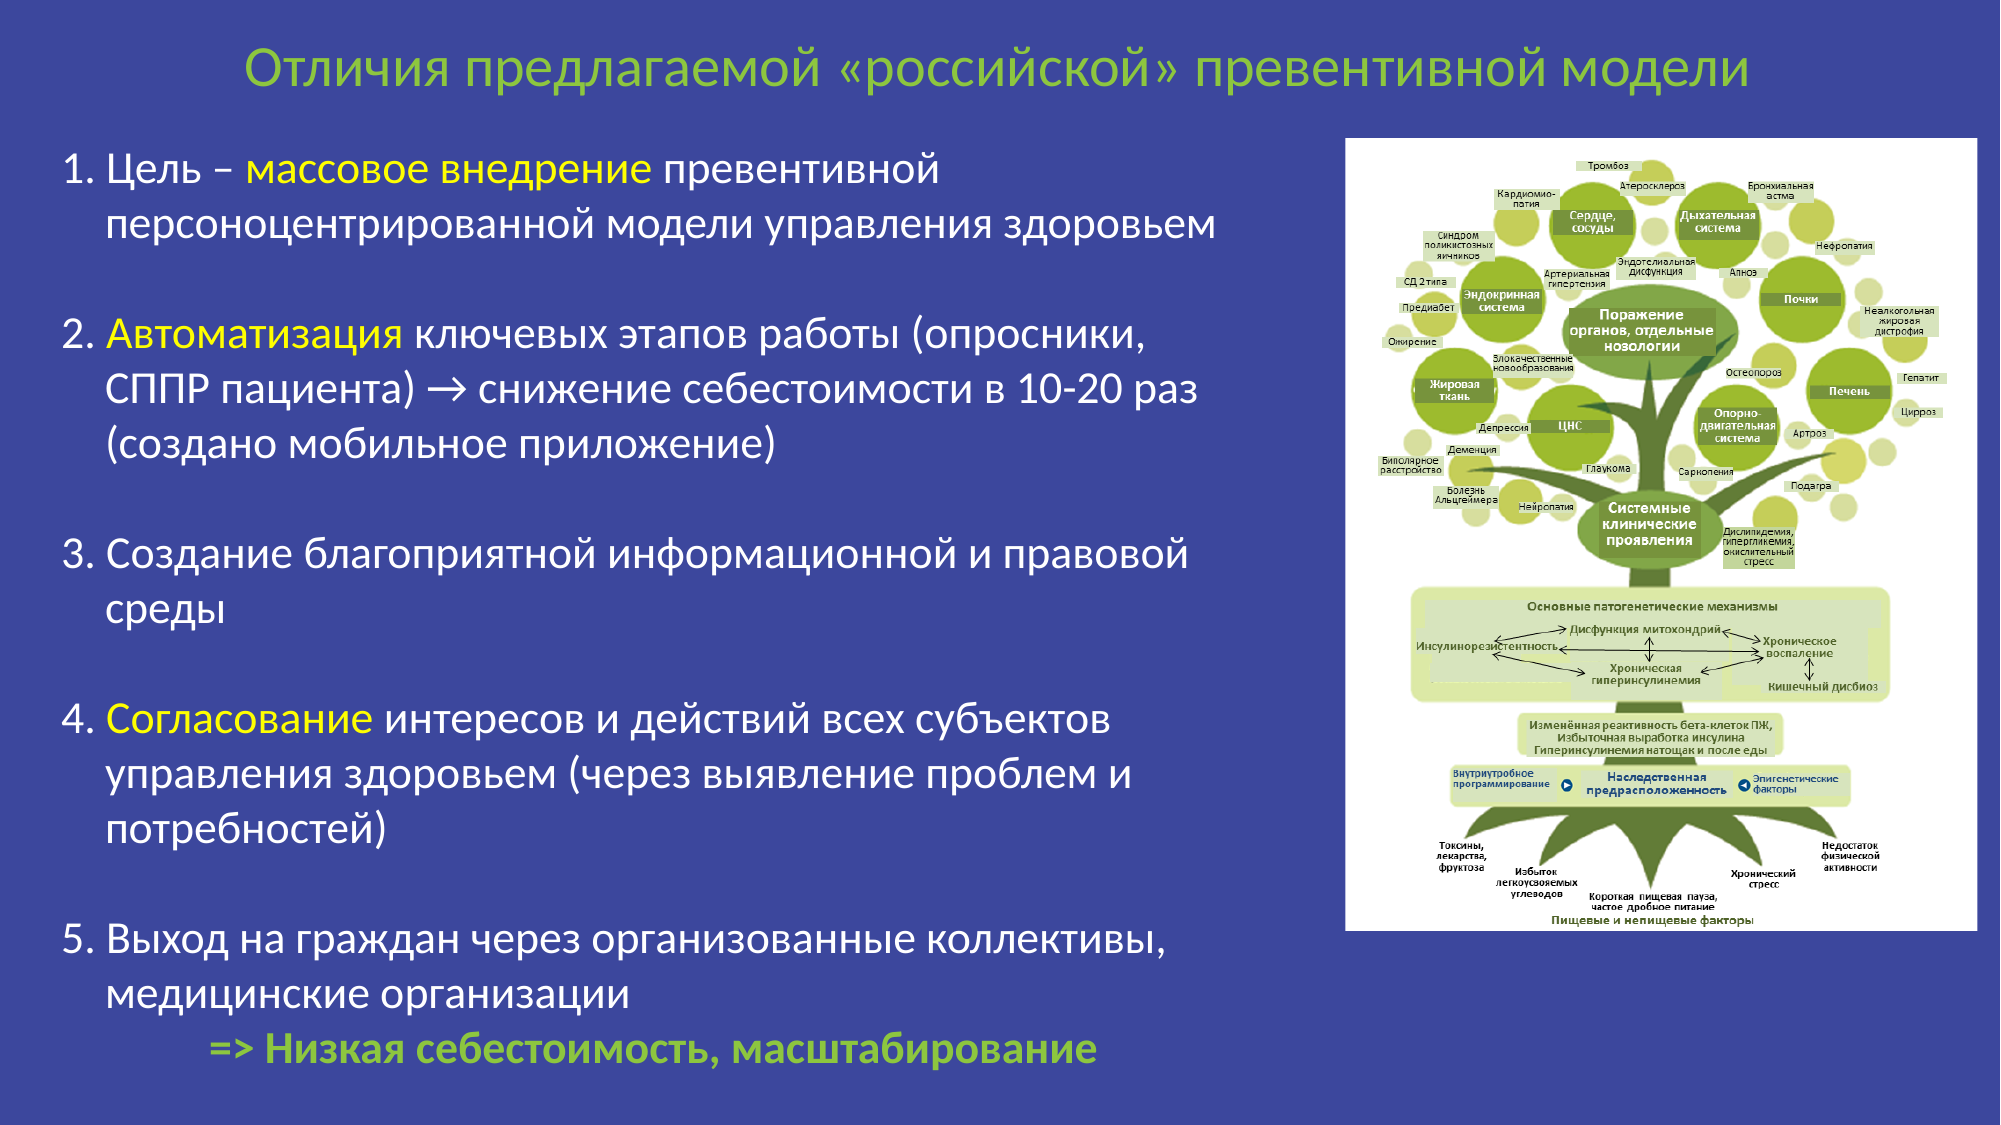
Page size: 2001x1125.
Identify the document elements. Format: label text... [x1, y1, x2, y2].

text_box 1. Цель – массовое внедрение превентивной персоноцентрированной модели управления здоровьем 2. Автоматизация ключевых этапов работы (опросники, СППР пациента) → снижение себестоимости в 10-20 раз (создано мобильное приложение) 3. Создание благоприятной информационной и правовой среды 4. Согласование интересов и действий всех субъектов управления здоровьем (через выявление проблем и потребностей) 5. Выход на граждан через организованные коллективы, медицинские организации => Низкая себестоимость, масштабирование [41, 127, 1267, 1083]
text_box Отличия предлагаемой «российской» превентивной модели [33, 21, 1962, 106]
picture [1345, 138, 1978, 931]
